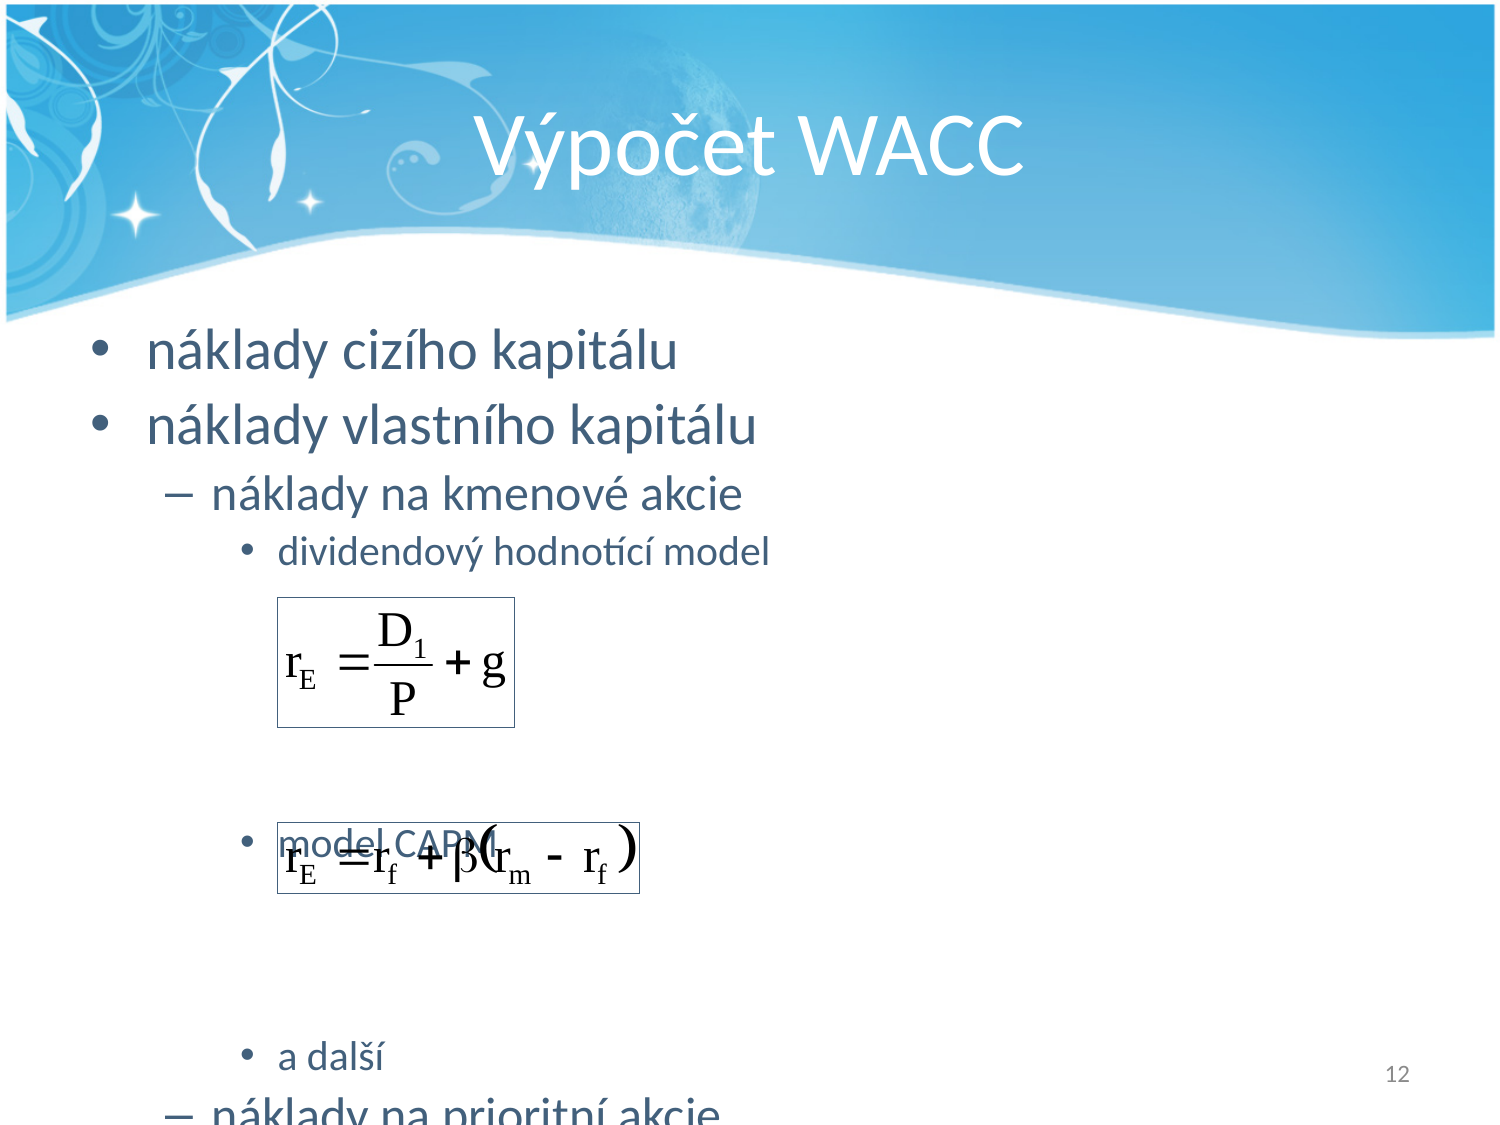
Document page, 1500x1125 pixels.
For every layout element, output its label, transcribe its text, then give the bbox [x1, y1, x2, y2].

list náklady cizího kapitálu náklady vlastního kapitálu náklady na kmenové akcie dividendový hodnotící model model CAPM a další náklady na prioritní akcie náklady zadrženého zisku [74, 311, 1426, 1055]
slide_number 12 [1074, 1042, 1425, 1103]
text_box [277, 822, 641, 894]
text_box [277, 597, 516, 728]
title Výpočet WACC [74, 44, 1426, 233]
picture [0, 1, 1500, 1125]
